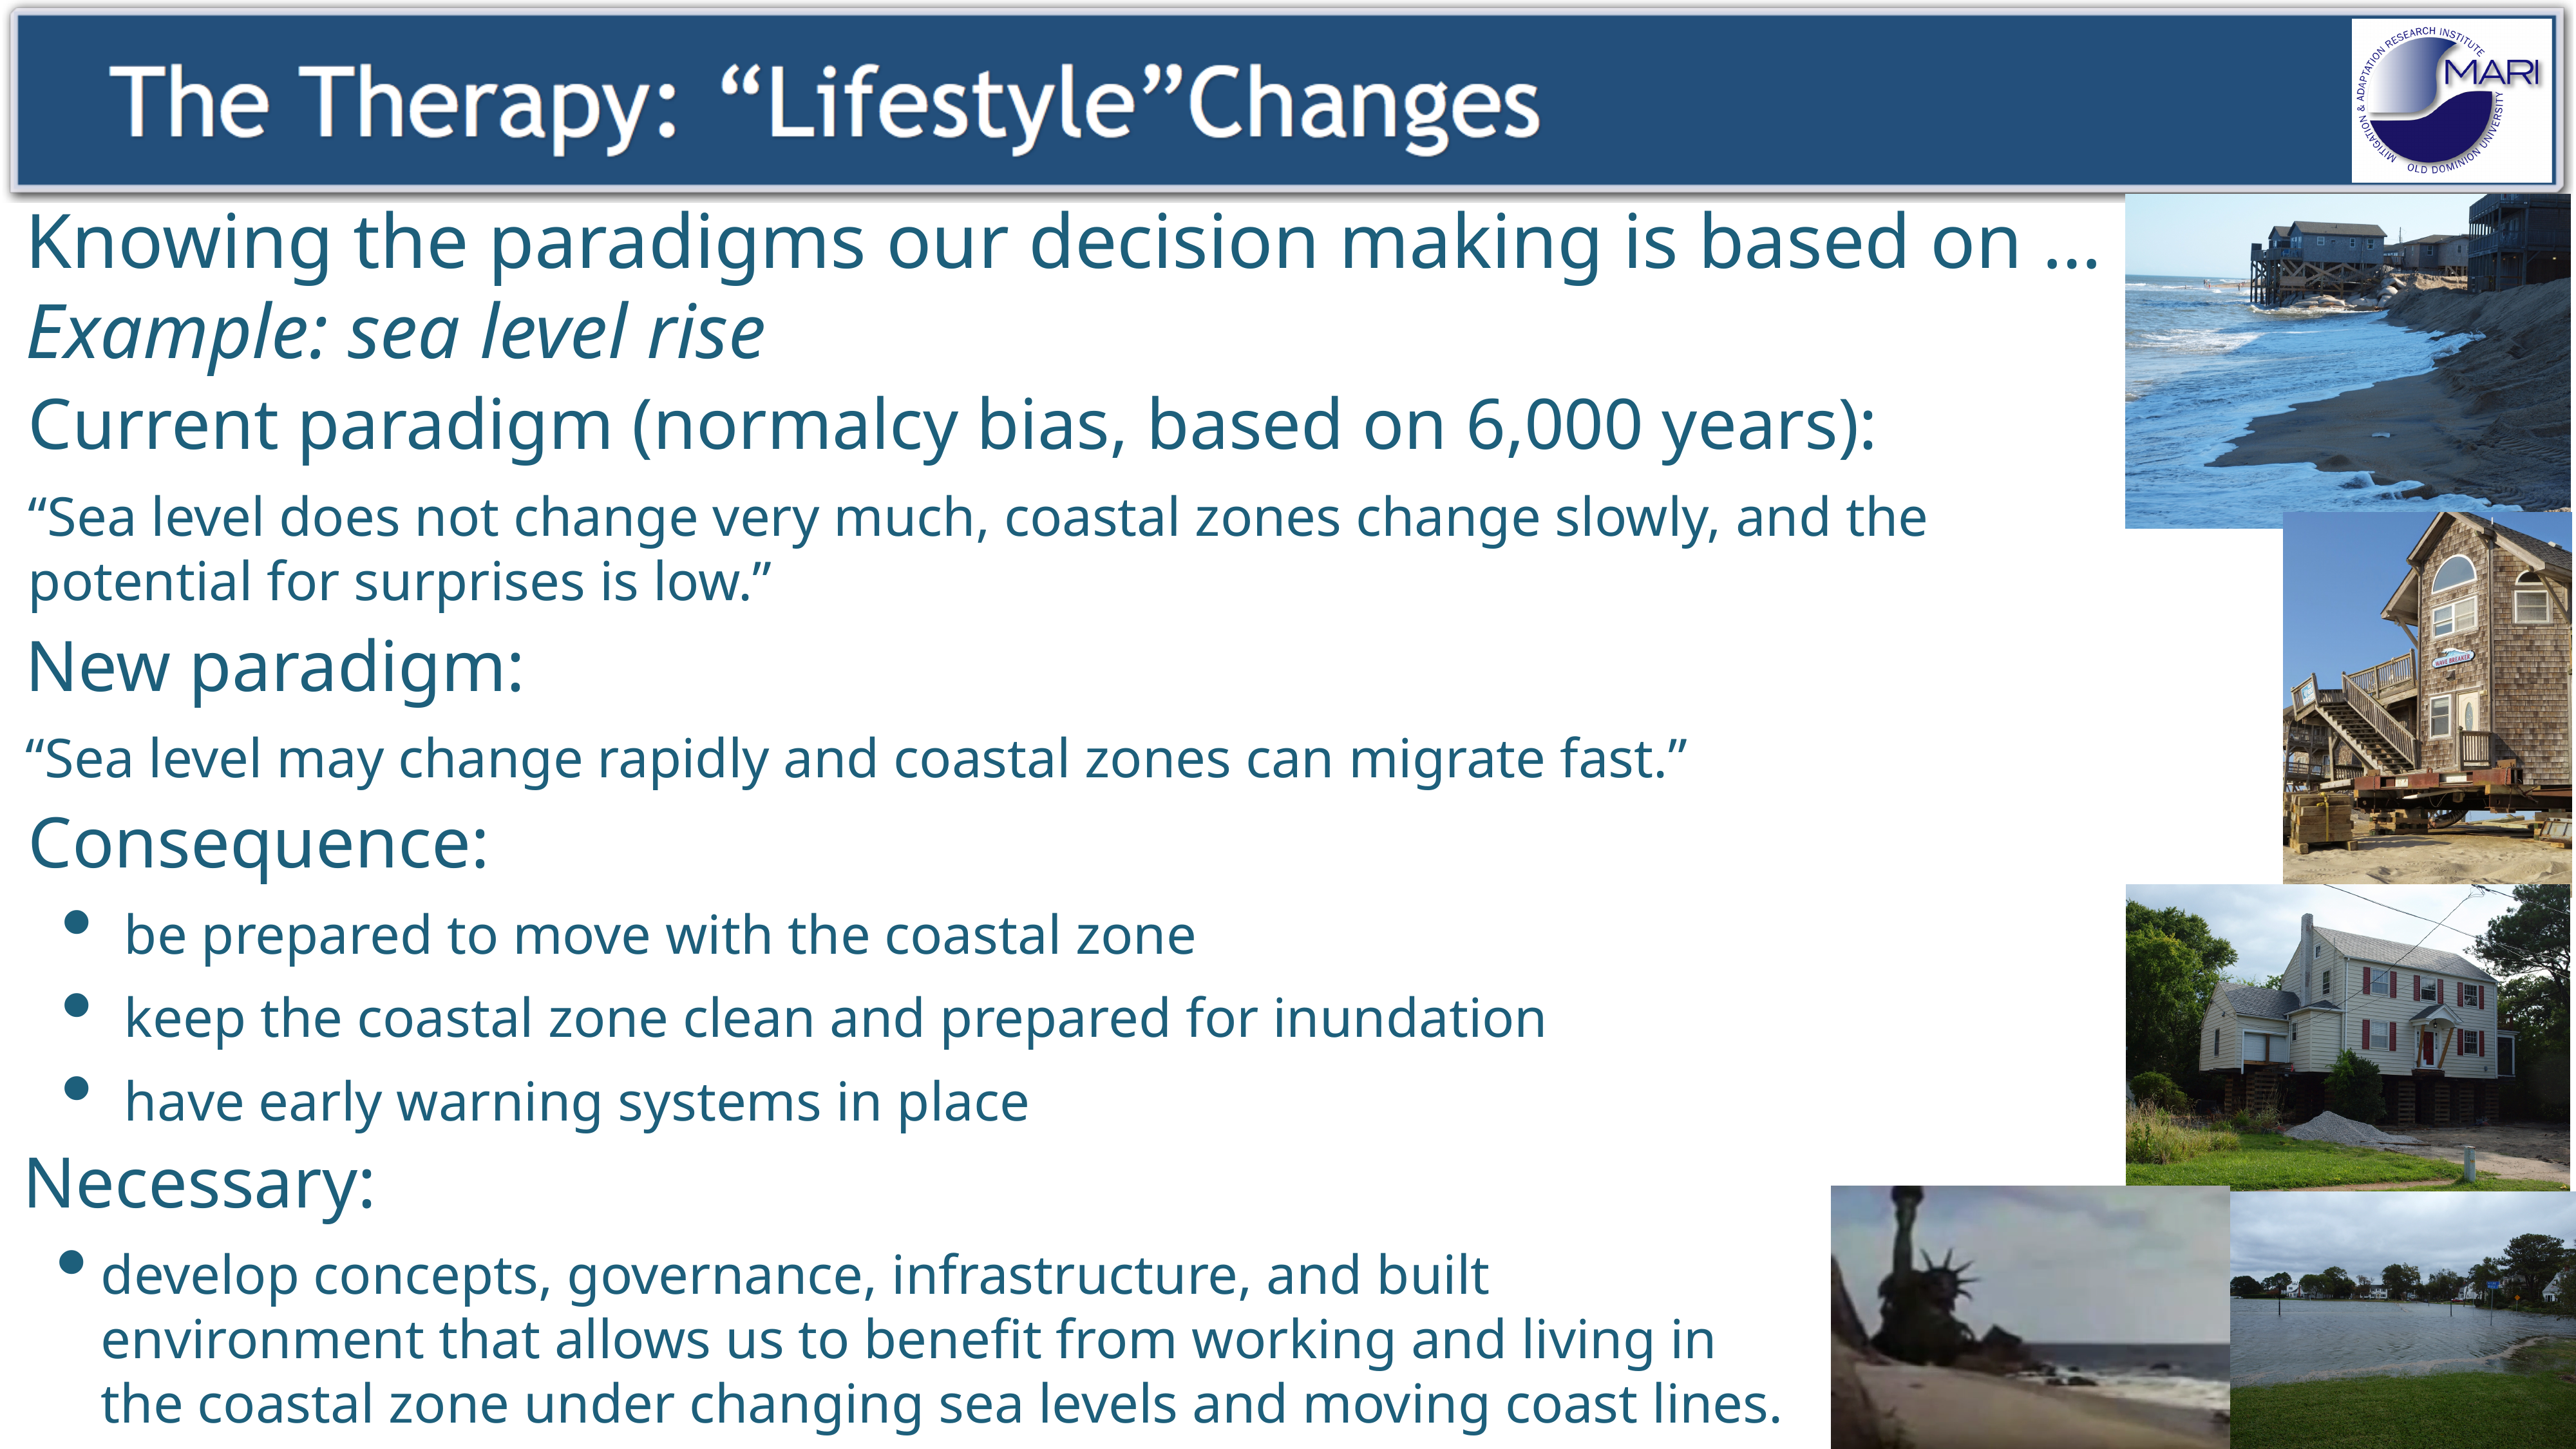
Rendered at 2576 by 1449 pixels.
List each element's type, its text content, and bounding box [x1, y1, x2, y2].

text_box Knowing the paradigms our decision making is based on … Example: sea level rise [20, 204, 2117, 379]
text_box Current paradigm (normalcy bias, based on 6,000 years): “Sea level does not change very much, coastal zones change slowly, and the potential for surprises is low.” [23, 379, 2092, 616]
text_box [9, 6, 2566, 195]
text_box Necessary: develop concepts, governance, infrastructure, and built environment that allows us to benefit from working and living in the coastal zone under changing sea levels and moving coast lines. [17, 1133, 1819, 1439]
text_box New paradigm: “Sea level may change rapidly and coastal zones can migrate fast.” [20, 616, 2275, 794]
picture [1830, 194, 2576, 1449]
text_box Consequence: be prepared to move with the coastal zone keep the coastal zone clean and prepared for inundation have early warning systems in place [23, 792, 1763, 1133]
